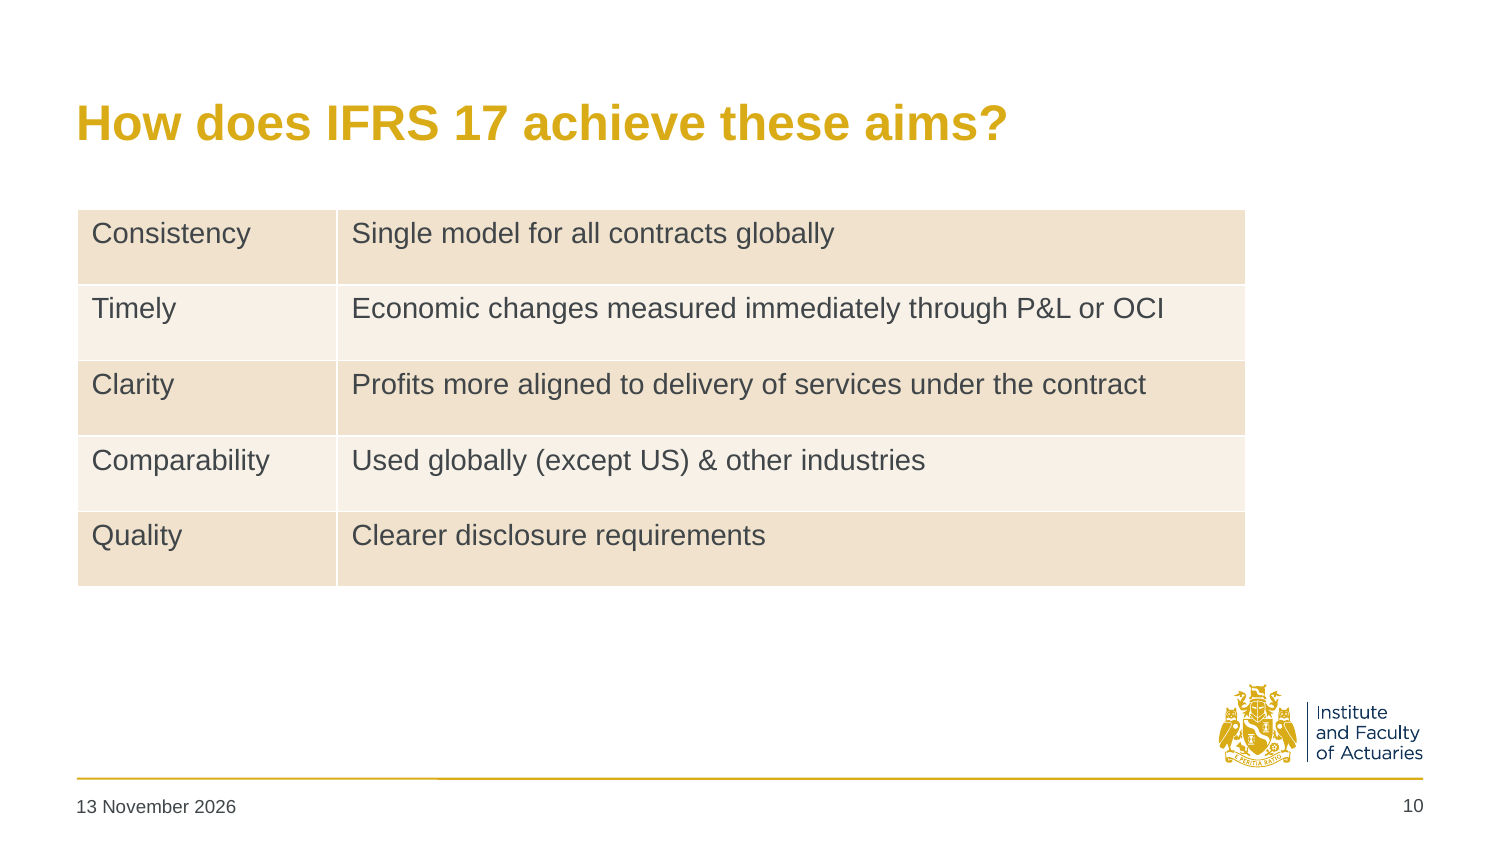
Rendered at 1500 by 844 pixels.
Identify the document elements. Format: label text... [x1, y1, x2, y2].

table_cell Comparability [78, 437, 336, 511]
table_cell Clarity [78, 361, 336, 435]
table_cell Economic changes measured immediately through P&L or OCI [338, 286, 1245, 360]
table_header Consistency [78, 210, 336, 284]
table_cell Clearer disclosure requirements [338, 512, 1245, 586]
title How does IFRS 17 achieve these aims? [64, 49, 1425, 191]
table_cell Used globally (except US) & other industries [338, 437, 1245, 511]
table_cell Timely [78, 286, 336, 360]
table_header Single model for all contracts globally [338, 210, 1245, 284]
table_cell Profits more aligned to delivery of services under the contract [338, 361, 1245, 435]
slide_number 10 [1328, 787, 1436, 830]
table_cell Quality [78, 512, 336, 586]
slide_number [64, 788, 396, 830]
